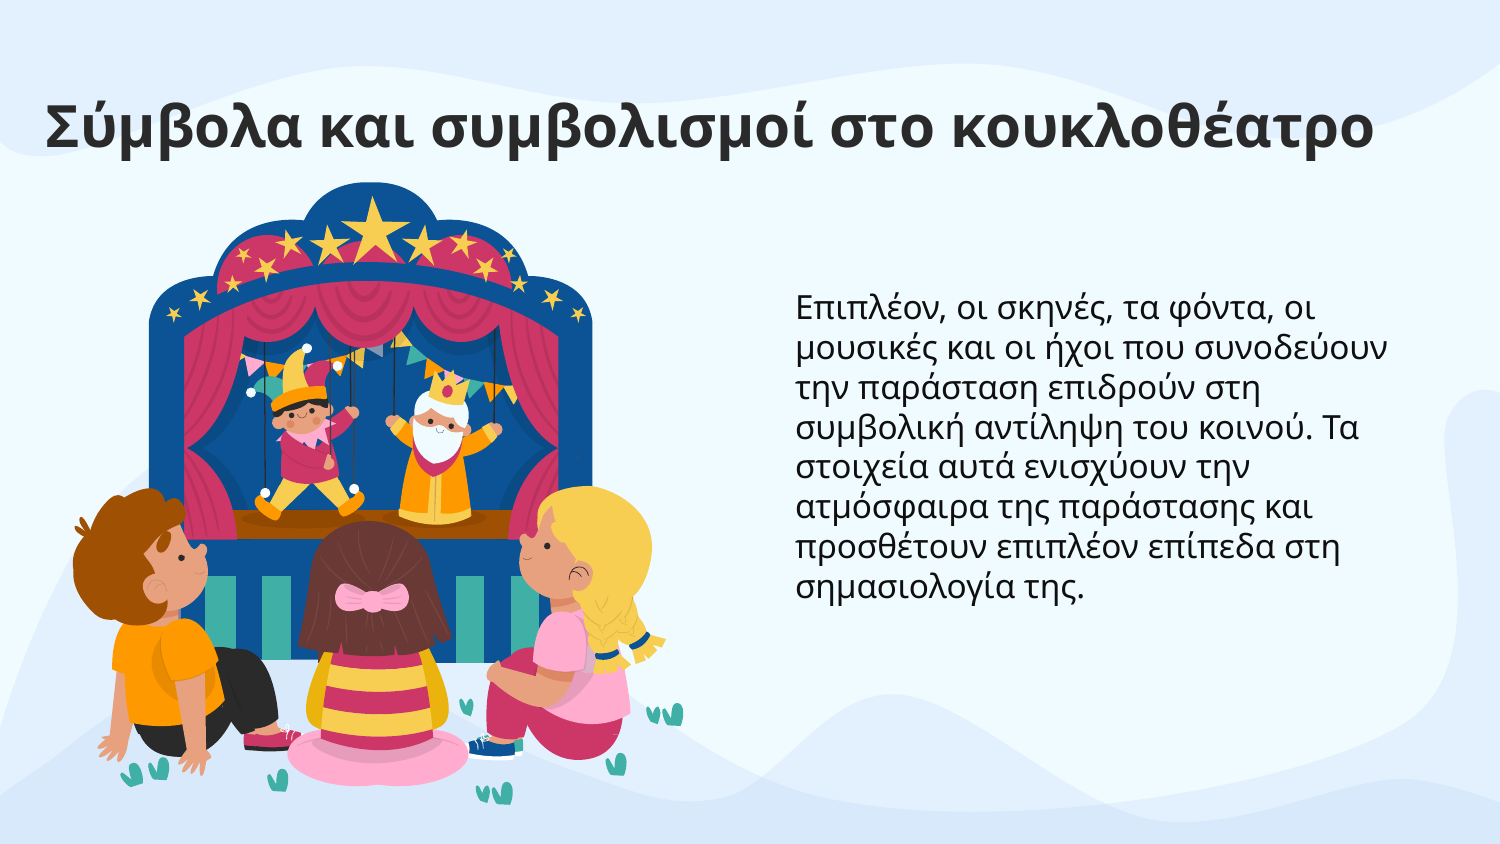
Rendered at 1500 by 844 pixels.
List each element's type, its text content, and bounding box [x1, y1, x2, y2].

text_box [68, 181, 684, 806]
text_box Σύμβολα και συμβολισμοί στο κουκλοθέατρο [3, 73, 1418, 174]
text_box Επιπλέον, οι σκηνές, τα φόντα, οι μουσικές και οι ήχοι που συνοδεύουν την παράσταση επιδρούν στη συμβολική αντίληψη του κοινού. Τα στοιχεία αυτά ενισχύουν την ατμόσφαιρα της παράστασης και προσθέτουν επιπλέον επίπεδα στη σημασιολογία της. [780, 271, 1418, 805]
